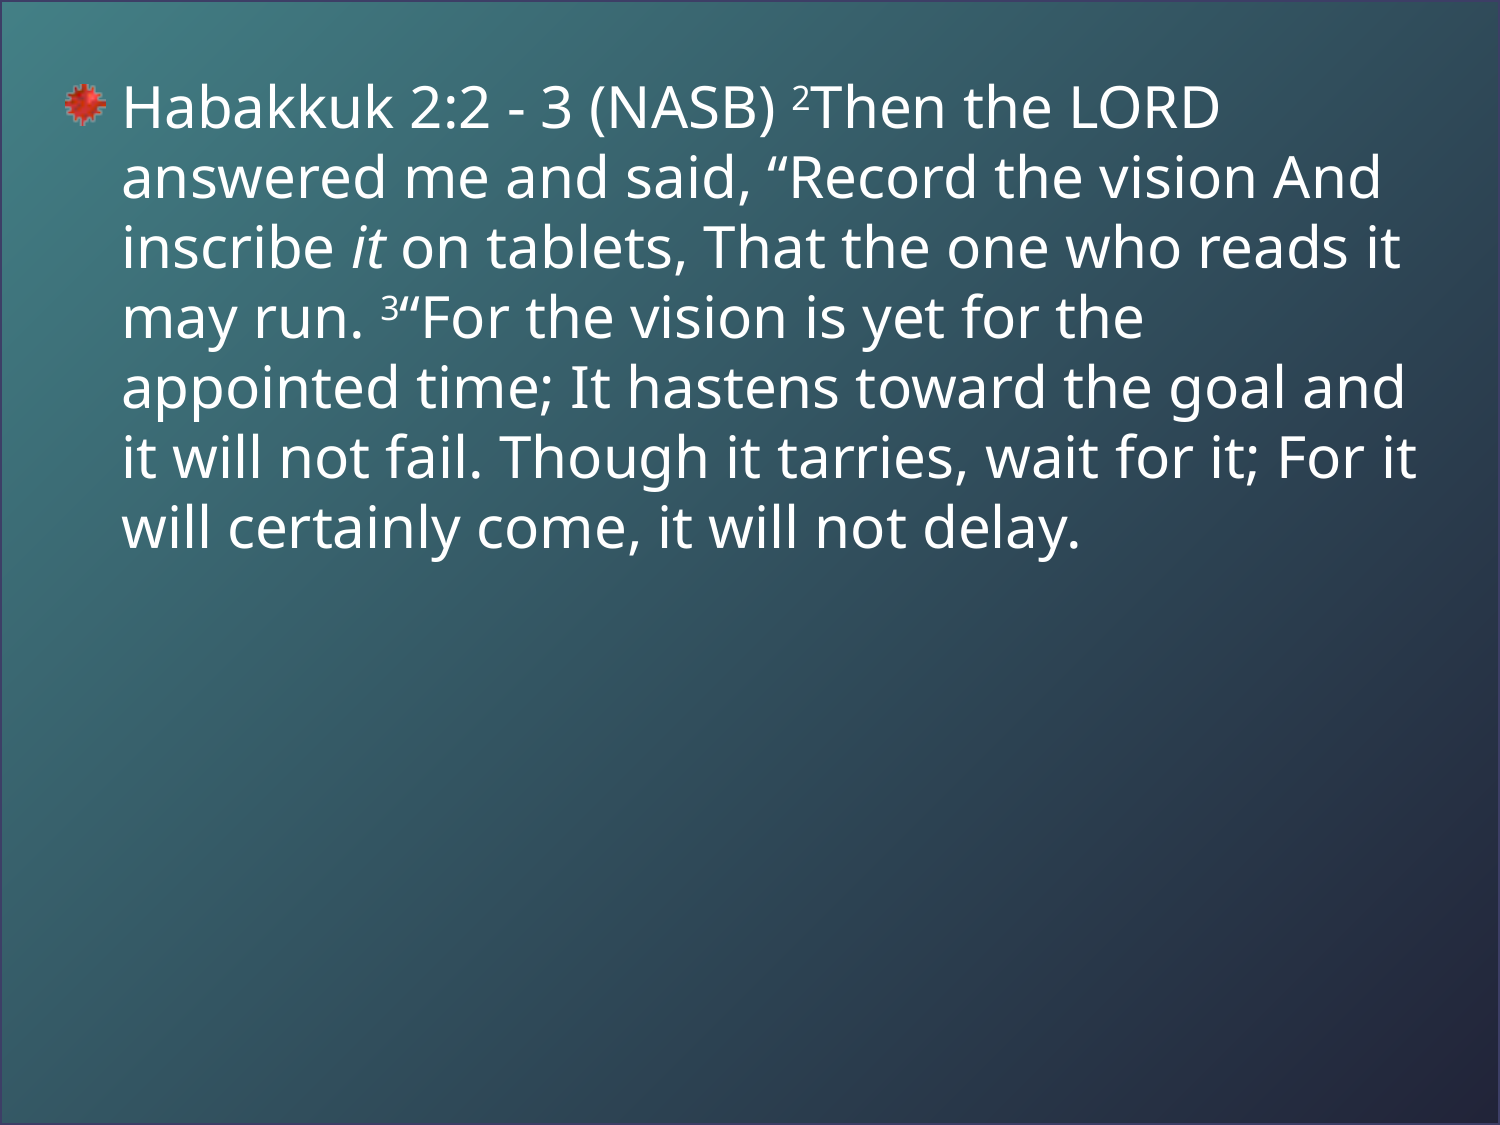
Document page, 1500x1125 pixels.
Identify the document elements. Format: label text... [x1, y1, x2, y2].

picture [65, 84, 106, 126]
list Habakkuk 2:2 - 3 (NASB) 2Then the LORD answered me and said, “Record the vision And inscribe it on tablets, That the one who reads it may run. 3“For the vision is yet for the appointed time; It hastens toward the goal and it will not fail. Though it tarries, wait for it; For it will certainly come, it will not delay. [50, 62, 1450, 1075]
